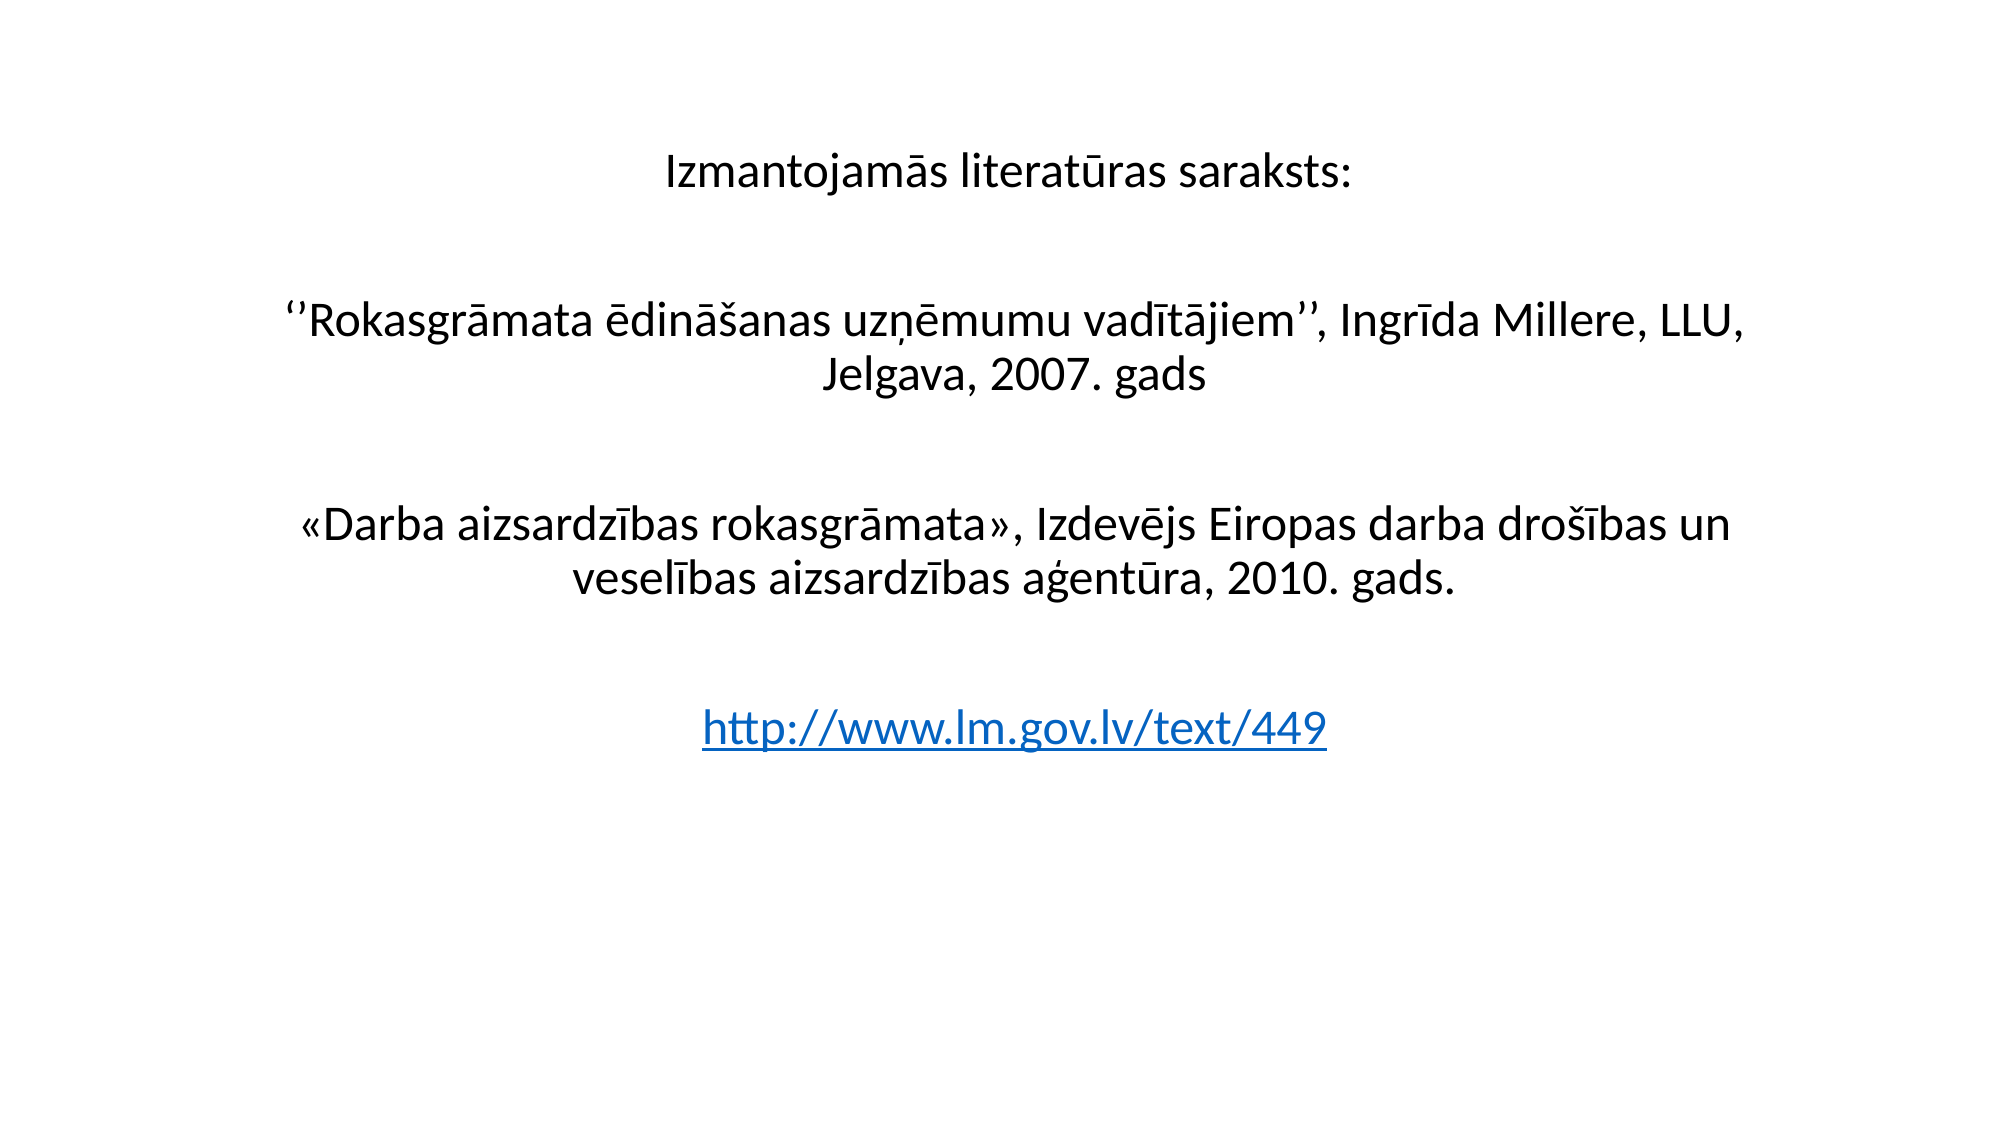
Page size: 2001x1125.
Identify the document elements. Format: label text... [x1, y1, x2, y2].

subtitle Izmantojamās literatūras saraksts: ‘’Rokasgrāmata ēdināšanas uzņēmumu vadītājiem’’, Ingrīda Millere, LLU, Jelgava, 2007. gads «Darba aizsardzības rokasgrāmata», Izdevējs Eiropas darba drošības un veselības aizsardzības aģentūra, 2010. gads. http://www.lm.gov.lv/text/449 [264, 136, 1765, 857]
